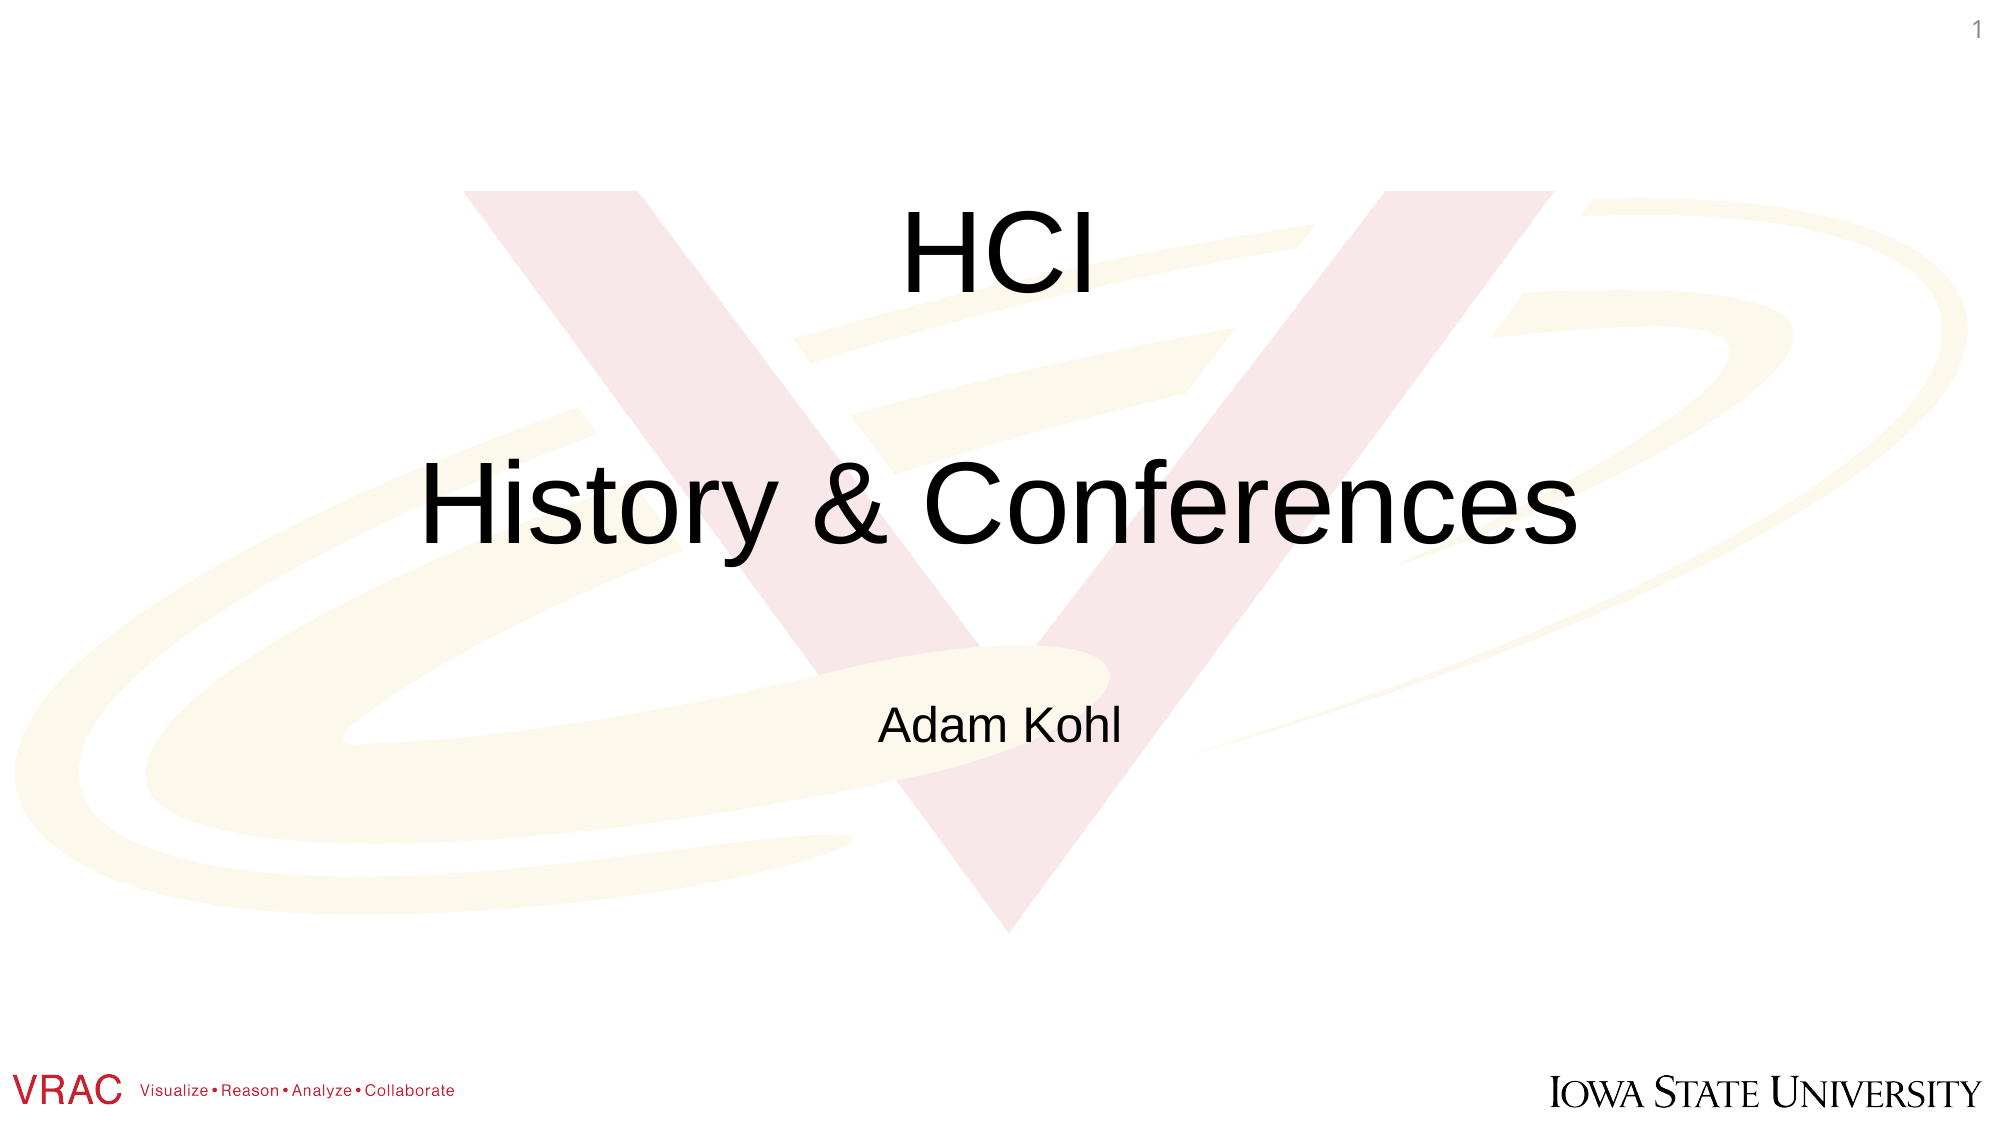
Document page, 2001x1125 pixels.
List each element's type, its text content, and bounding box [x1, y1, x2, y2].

picture [0, 1033, 467, 1125]
subtitle Adam Kohl [249, 590, 1750, 863]
slide_number 1 [1550, 0, 2000, 61]
title HCI History & Conferences [249, 184, 1750, 576]
picture [1550, 1075, 1982, 1108]
